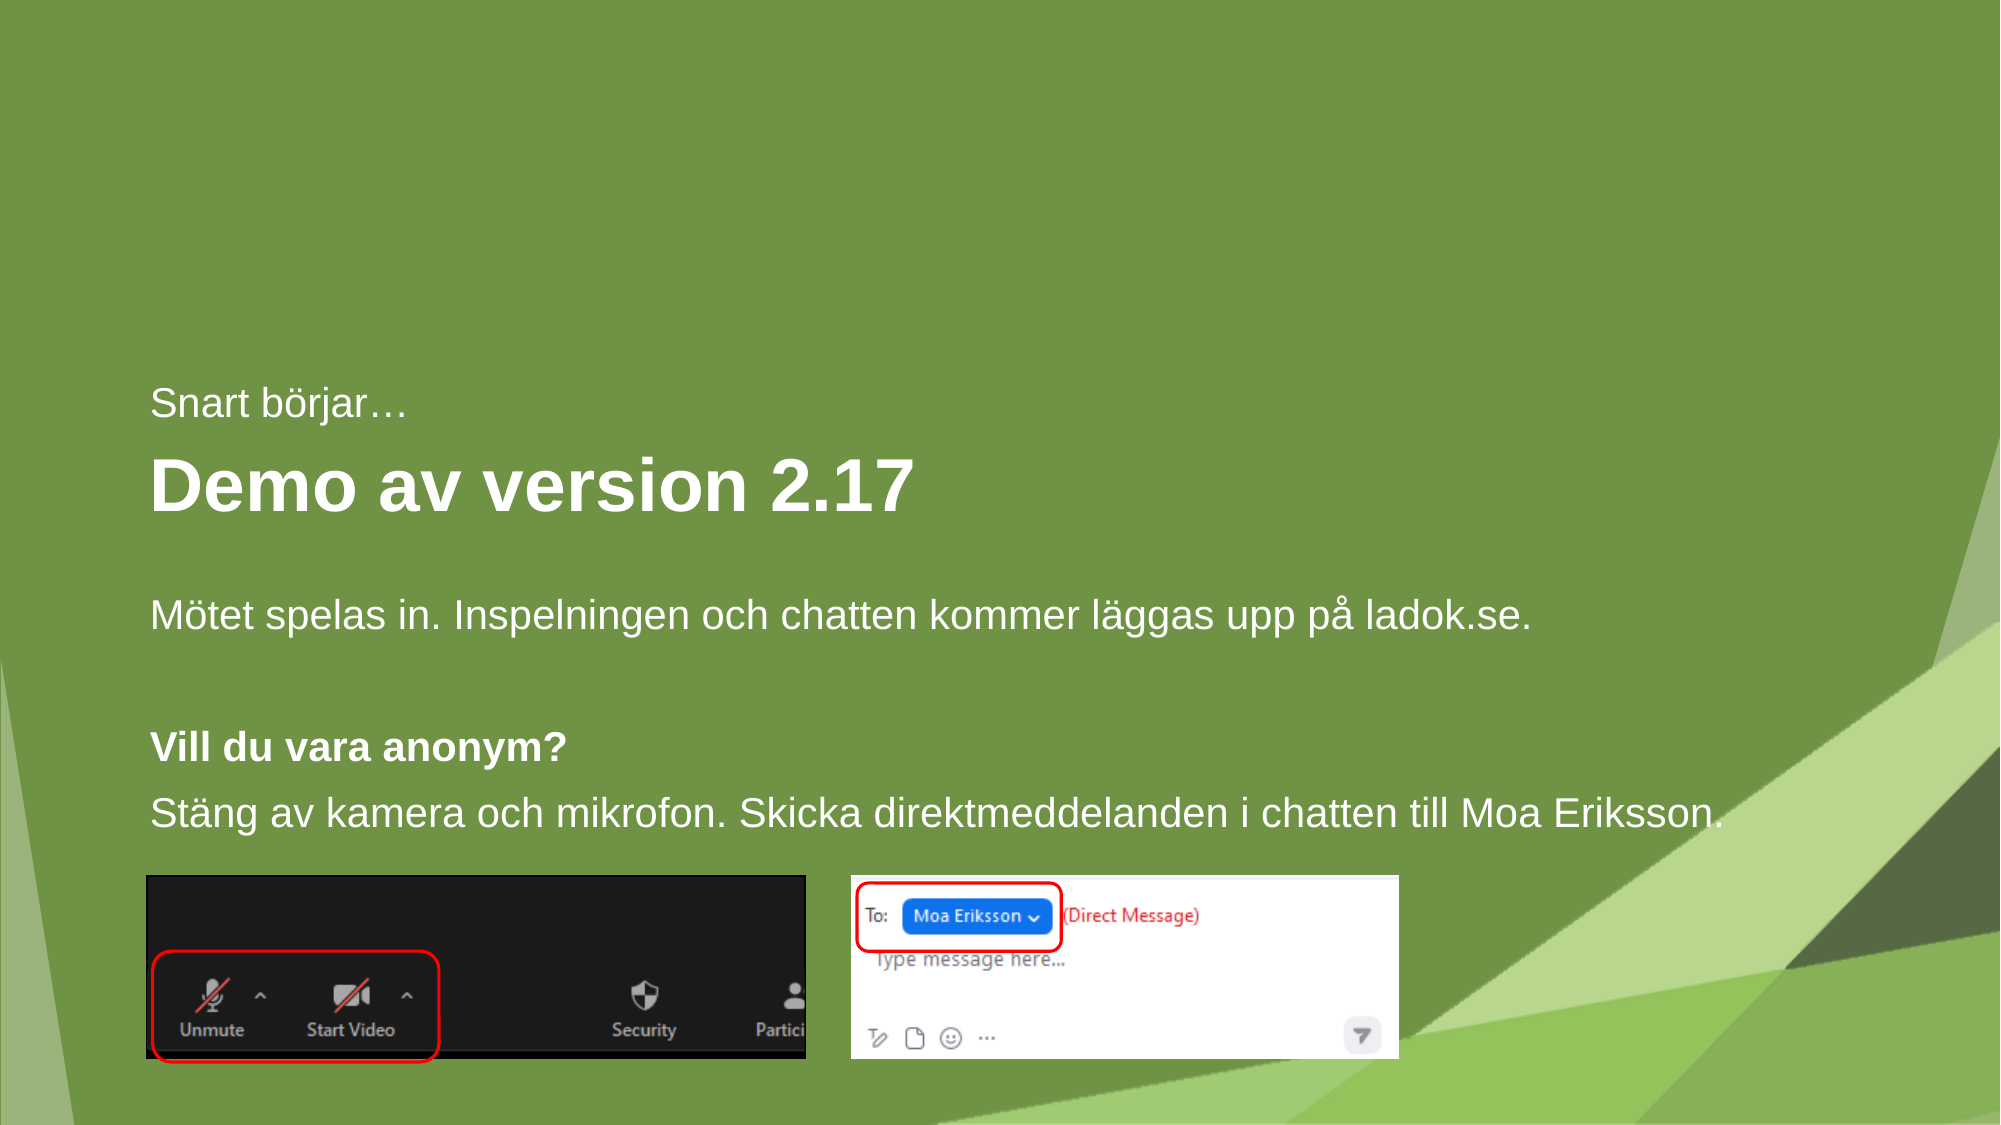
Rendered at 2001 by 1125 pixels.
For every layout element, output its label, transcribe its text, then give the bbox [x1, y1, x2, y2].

list Snart börjar… Demo av version 2.17 Mötet spelas in. Inspelningen och chatten kommer läggas upp på ladok.se. Vill du vara anonym? Stäng av kamera och mikrofon. Skicka direktmeddelanden i chatten till Moa Eriksson. [135, 373, 1865, 620]
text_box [147, 875, 805, 1059]
picture [764, 622, 2000, 1125]
text_box [159, 1059, 433, 1064]
